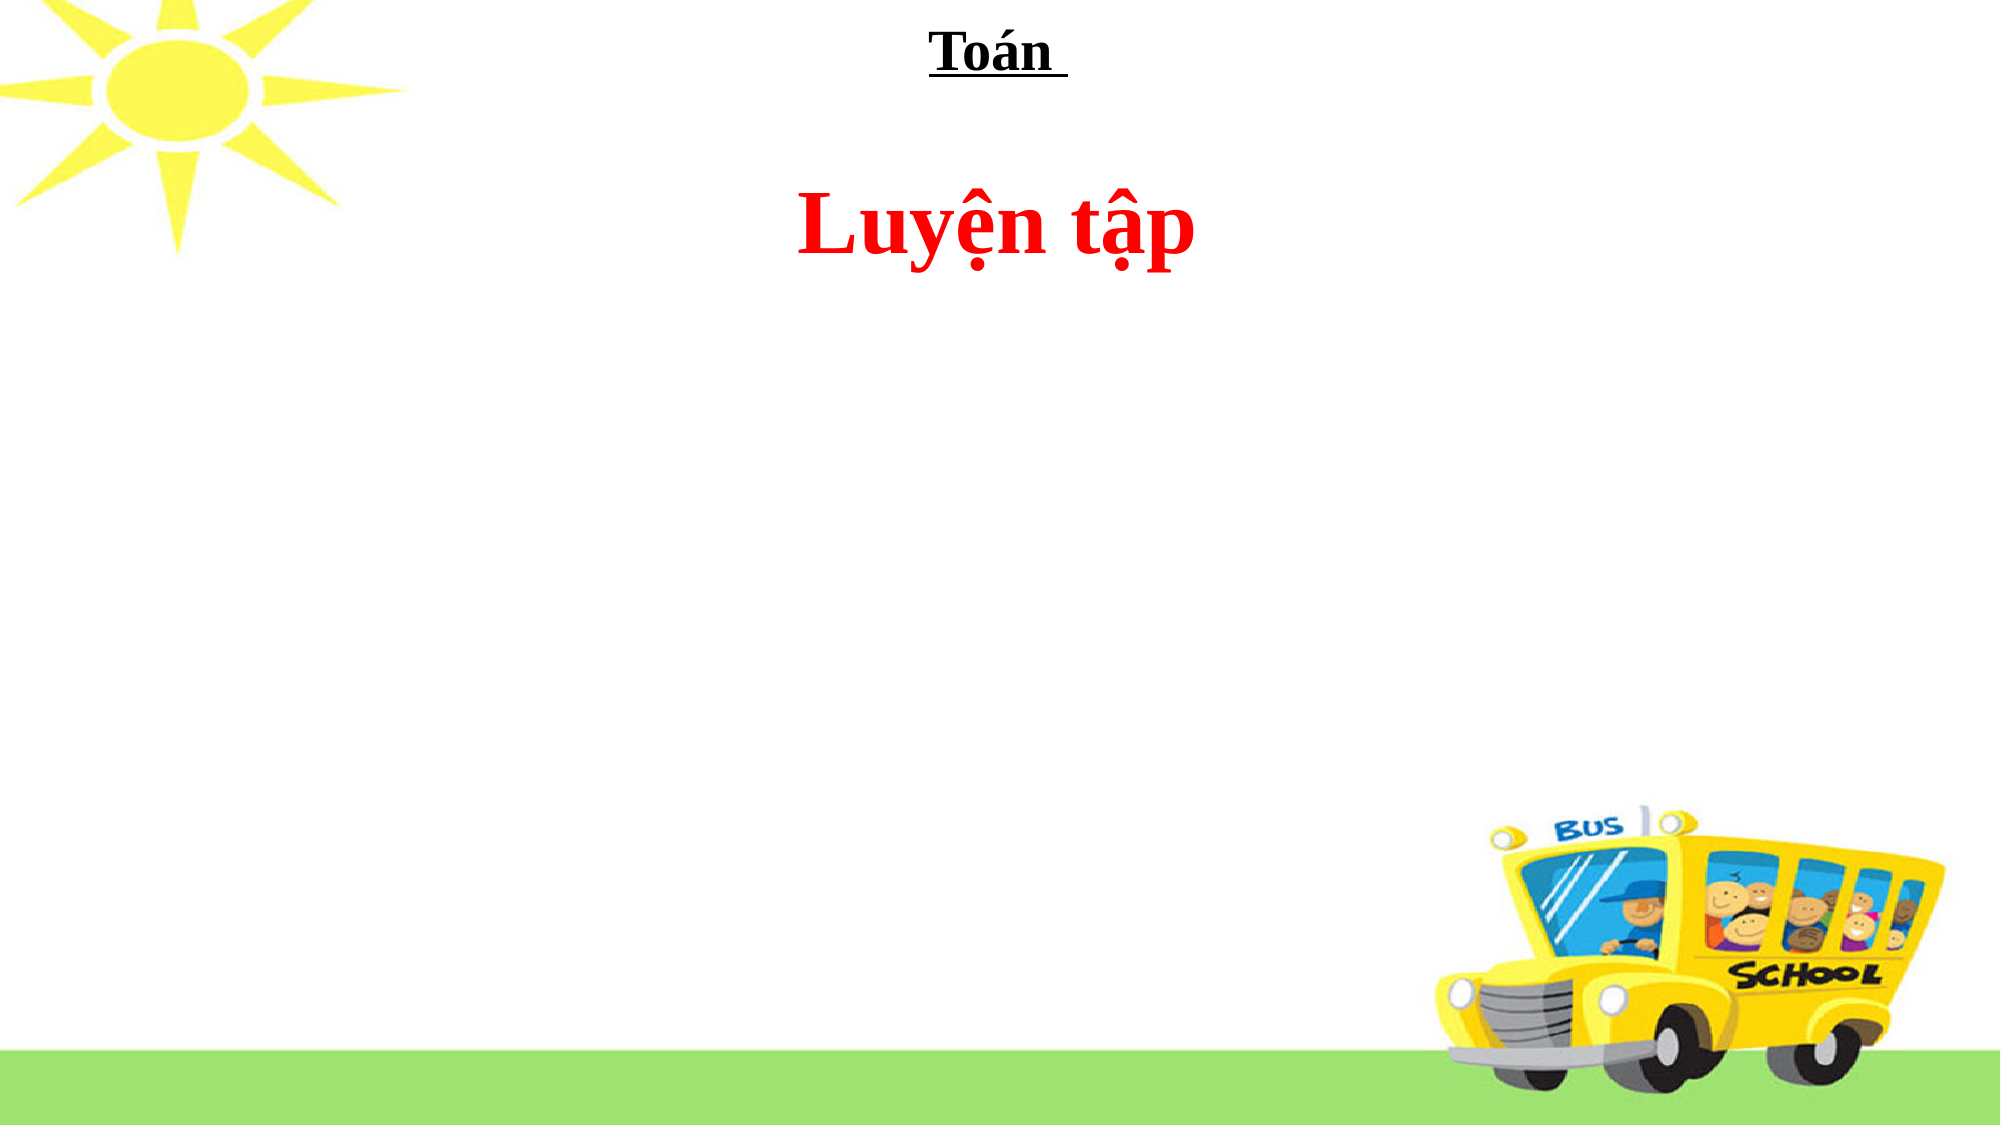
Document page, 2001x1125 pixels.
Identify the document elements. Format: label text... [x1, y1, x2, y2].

text_box Luyện tập [309, 154, 1687, 280]
picture [0, 0, 2001, 1125]
text_box Toán [330, 5, 1666, 90]
